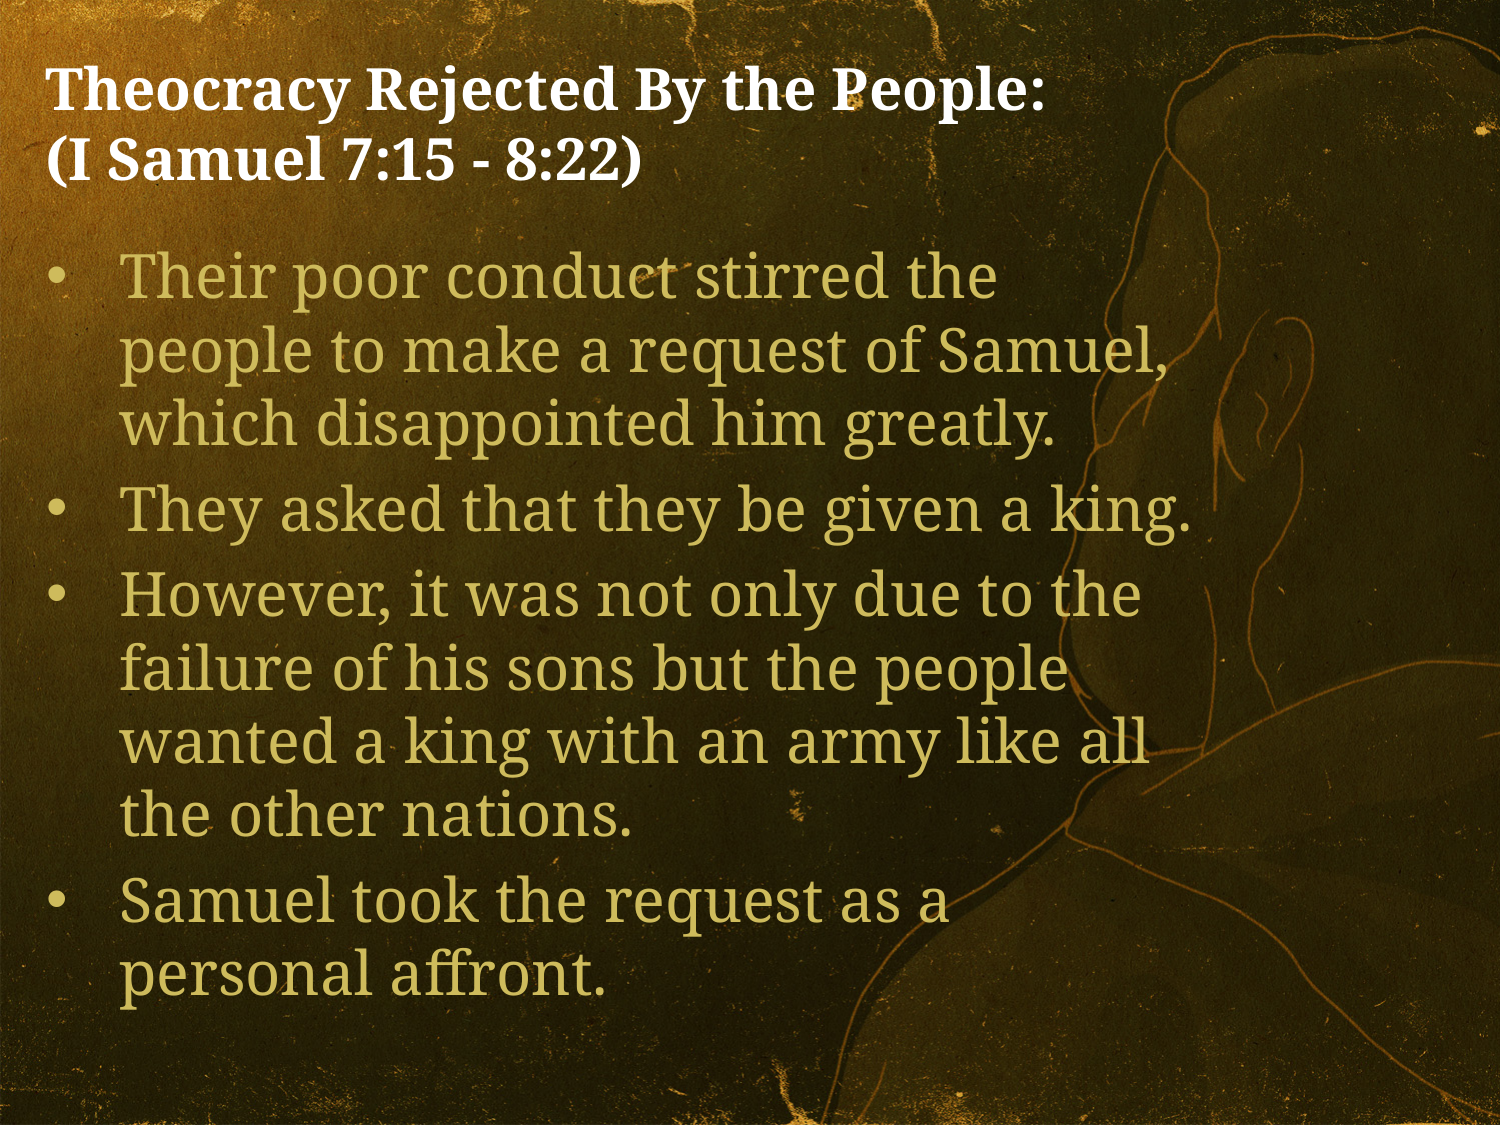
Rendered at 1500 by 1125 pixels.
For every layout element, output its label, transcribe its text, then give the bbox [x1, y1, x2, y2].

text_box Theocracy Rejected By the People: (I Samuel 7:15 - 8:22) [30, 44, 1444, 200]
picture [0, 0, 1500, 1125]
list Their poor conduct stirred the people to make a request of Samuel, which disappointed him greatly. They asked that they be given a king. However, it was not only due to the failure of his sons but the people wanted a king with an army like all the other nations. Samuel took the request as a personal affront. [30, 201, 1213, 1045]
